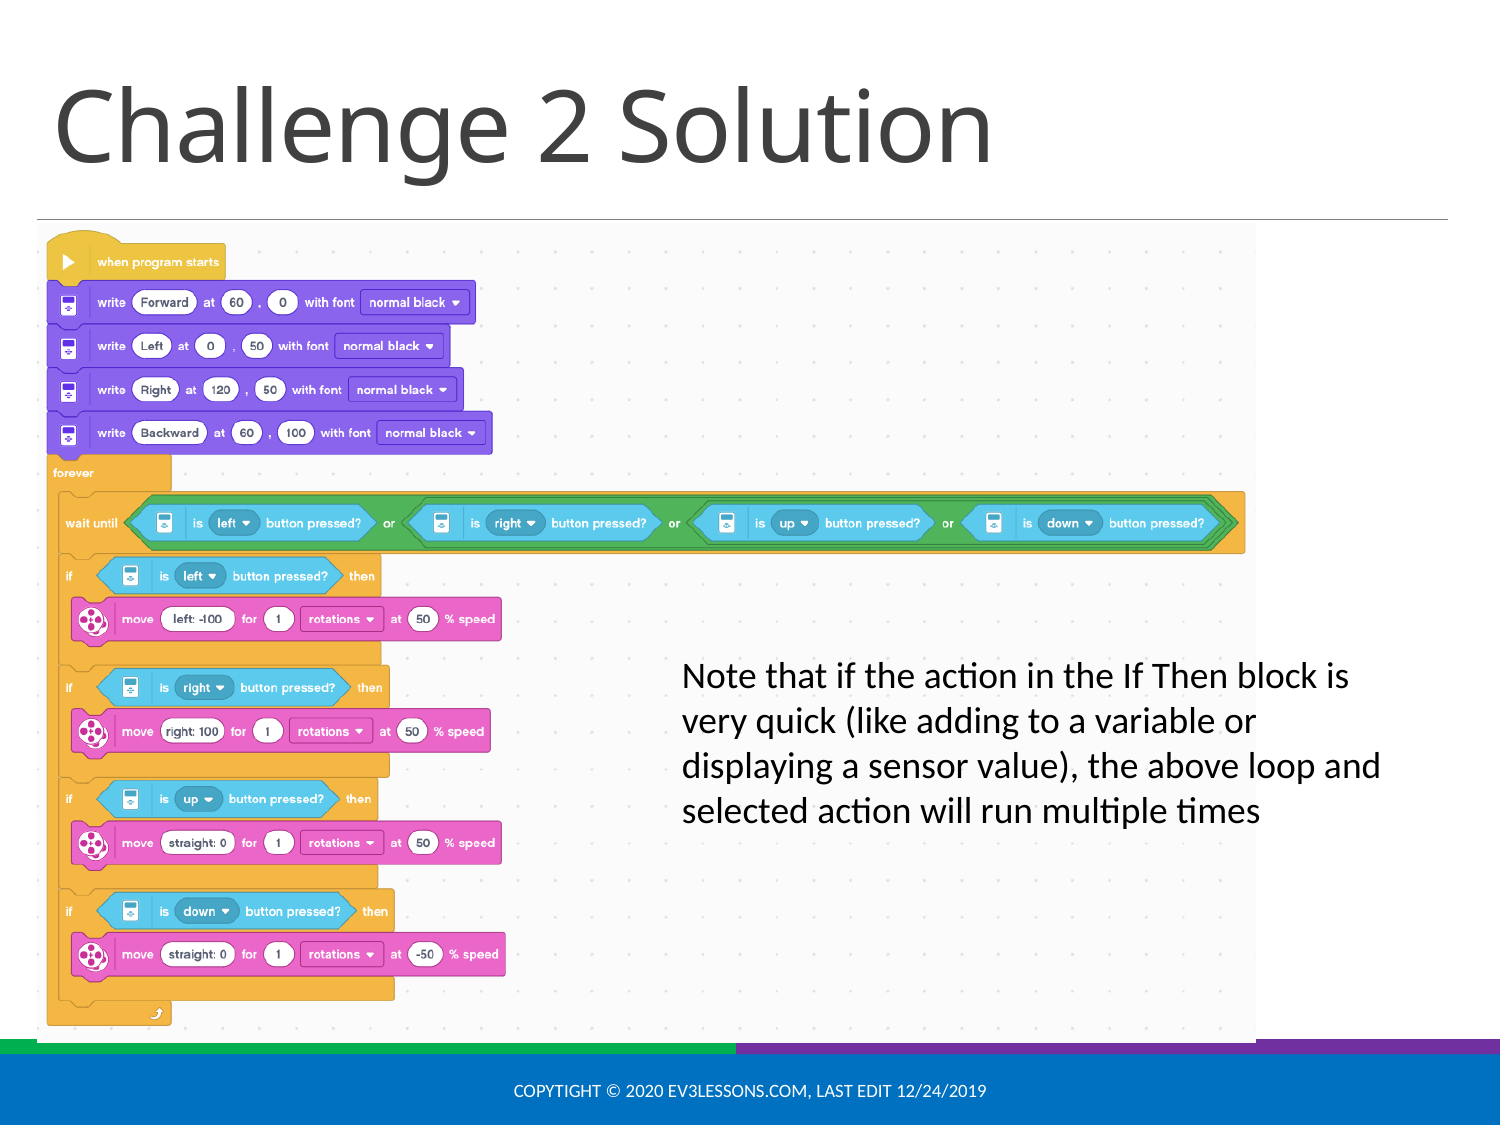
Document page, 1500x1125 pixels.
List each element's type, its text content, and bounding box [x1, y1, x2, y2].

picture [36, 223, 1257, 1044]
footer Copytight © 2020 EV3Lessons.com, Last edit 12/24/2019 [453, 1059, 1047, 1120]
text_box Note that if the action in the If Then block is very quick (like adding to a variable or displaying a sensor value), the above loop and selected action will run multiple times [1265, 643, 1423, 838]
title Challenge 2 Solution [37, 47, 1448, 191]
